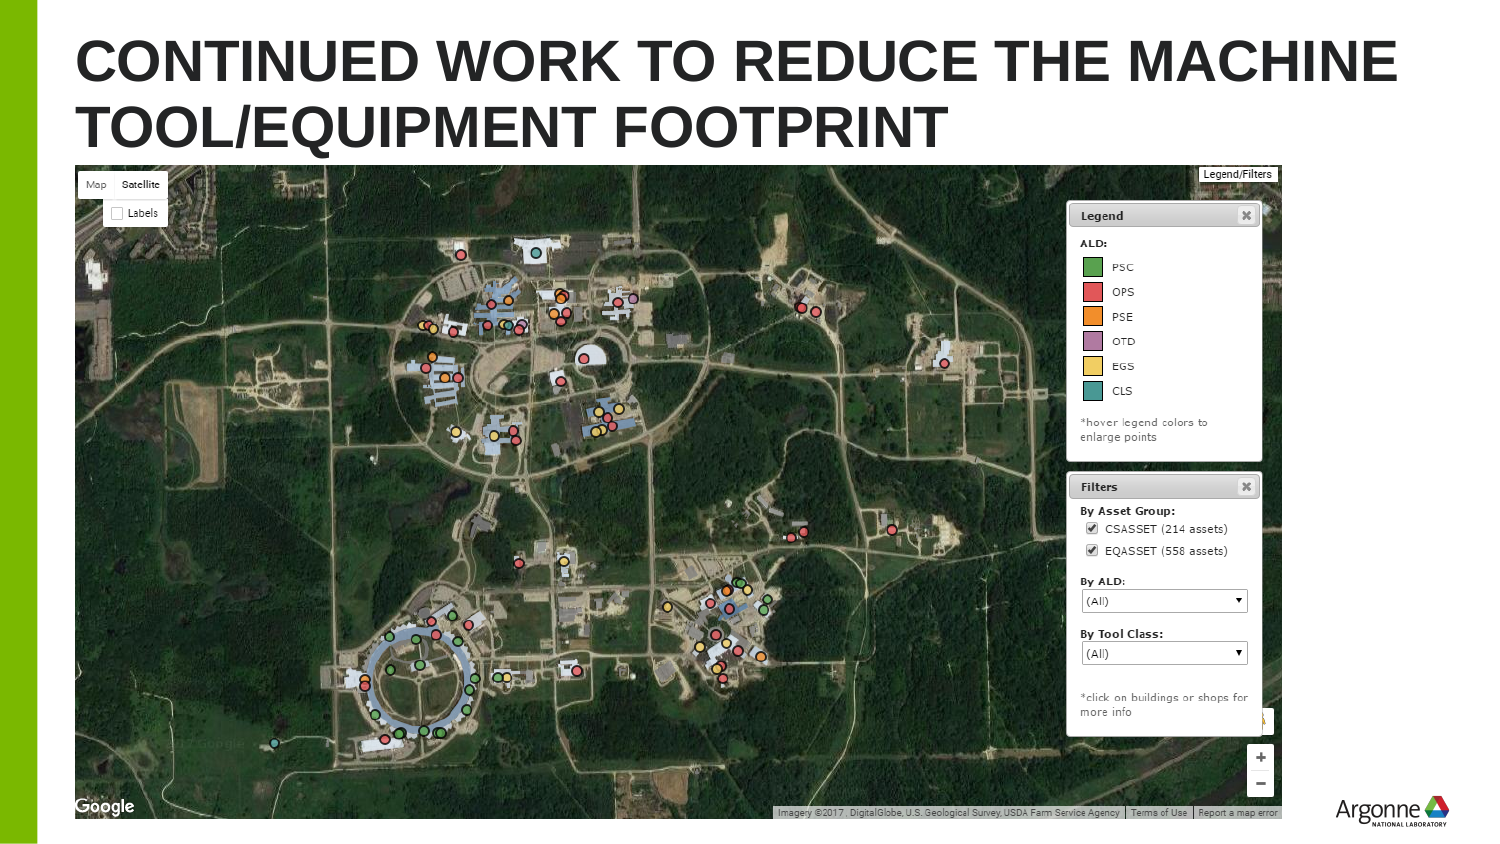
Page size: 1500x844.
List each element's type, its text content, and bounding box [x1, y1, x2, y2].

picture [1330, 787, 1458, 834]
title Continued work to reduce the machine tool/equipment footprint [75, 58, 1449, 161]
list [74, 165, 1282, 820]
